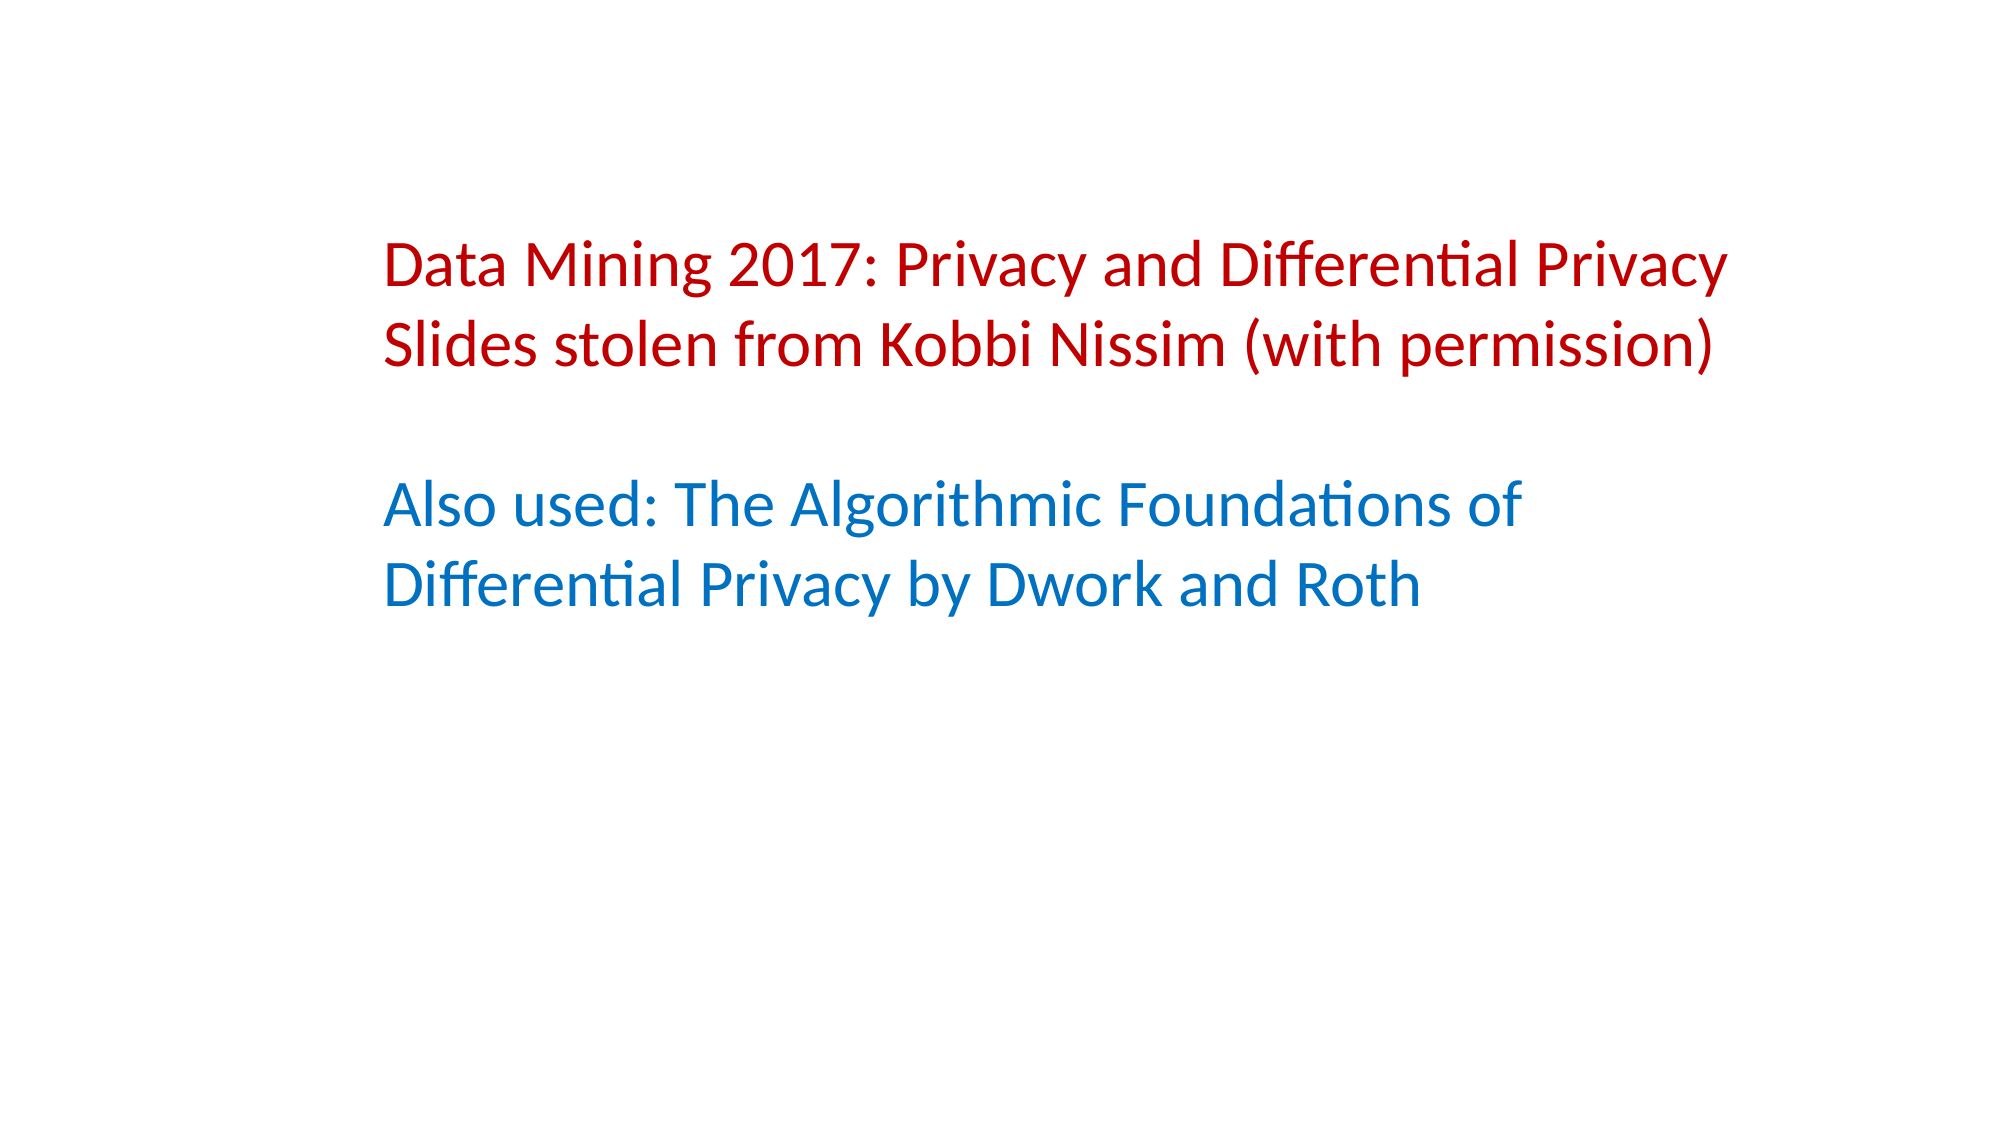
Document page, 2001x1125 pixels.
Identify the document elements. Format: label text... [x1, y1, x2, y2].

text_box Data Mining 2017: Privacy and Differential Privacy Slides stolen from Kobbi Nissim (with permission) Also used: The Algorithmic Foundations of Differential Privacy by Dwork and Roth [368, 212, 1745, 628]
